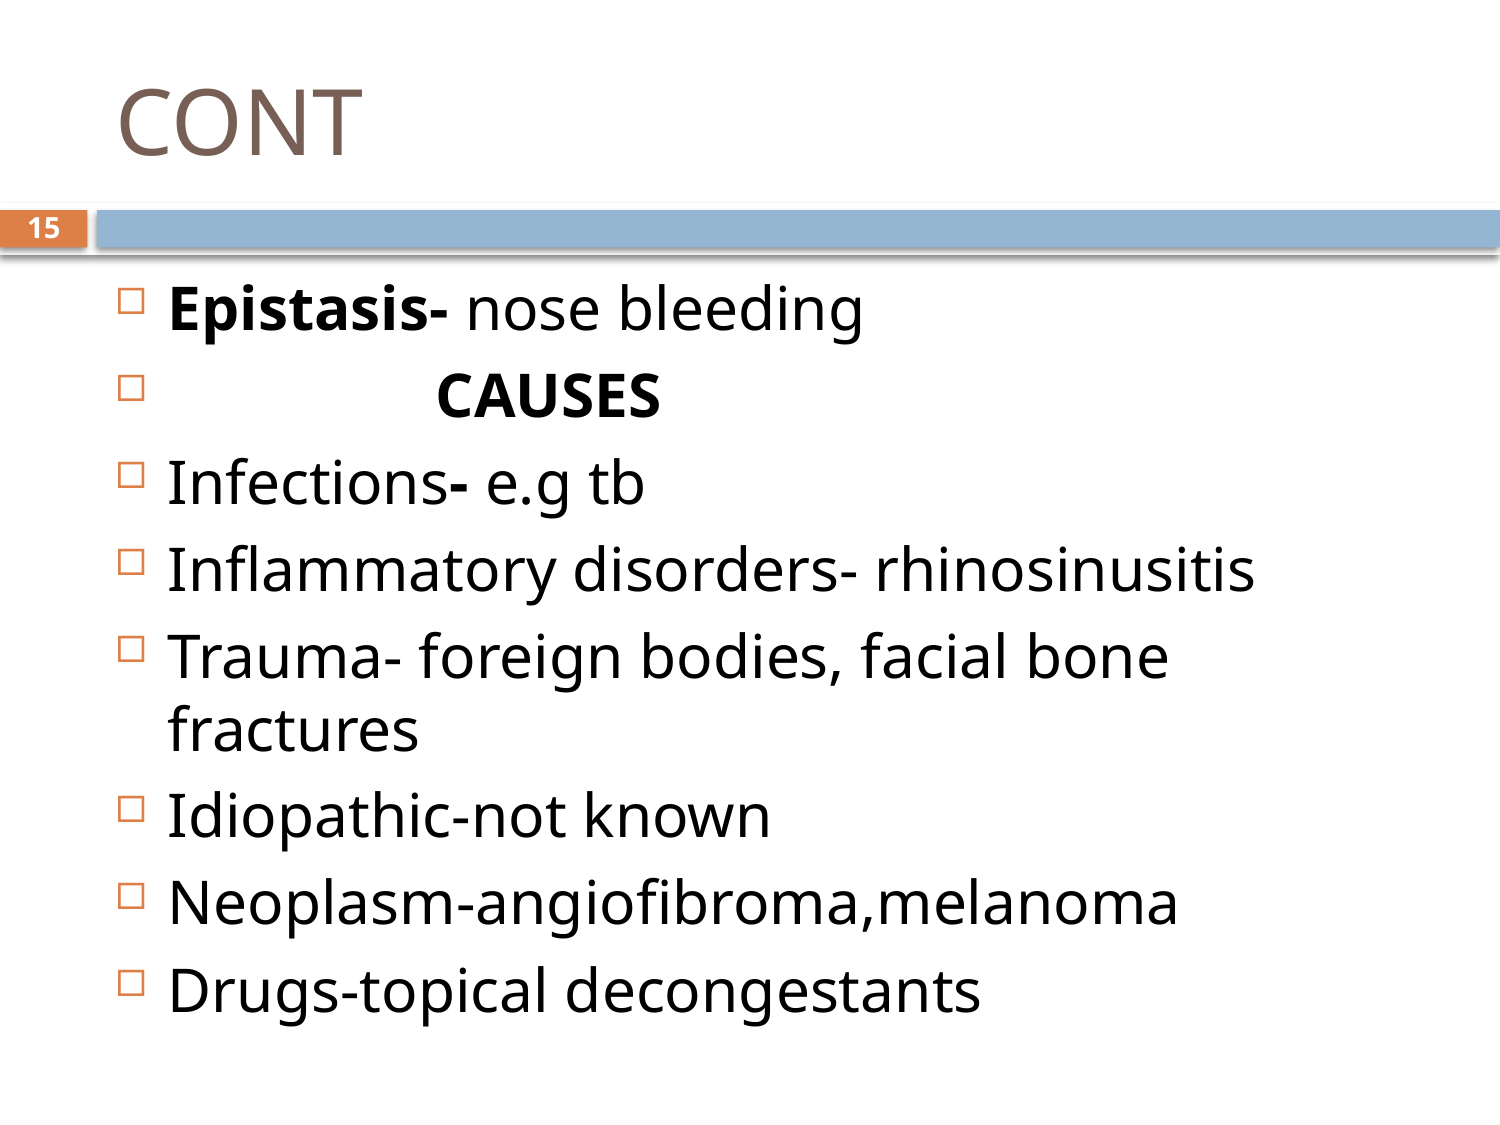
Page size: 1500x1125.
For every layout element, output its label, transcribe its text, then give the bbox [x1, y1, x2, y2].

list Epistasis- nose bleeding CAUSES Infections- e.g tb Inflammatory disorders- rhinosinusitis Trauma- foreign bodies, facial bone fractures Idiopathic-not known Neoplasm-angiofibroma,melanoma Drugs-topical decongestants [100, 262, 1438, 1000]
slide_number 15 [0, 208, 88, 249]
title CONT [100, 37, 1438, 200]
